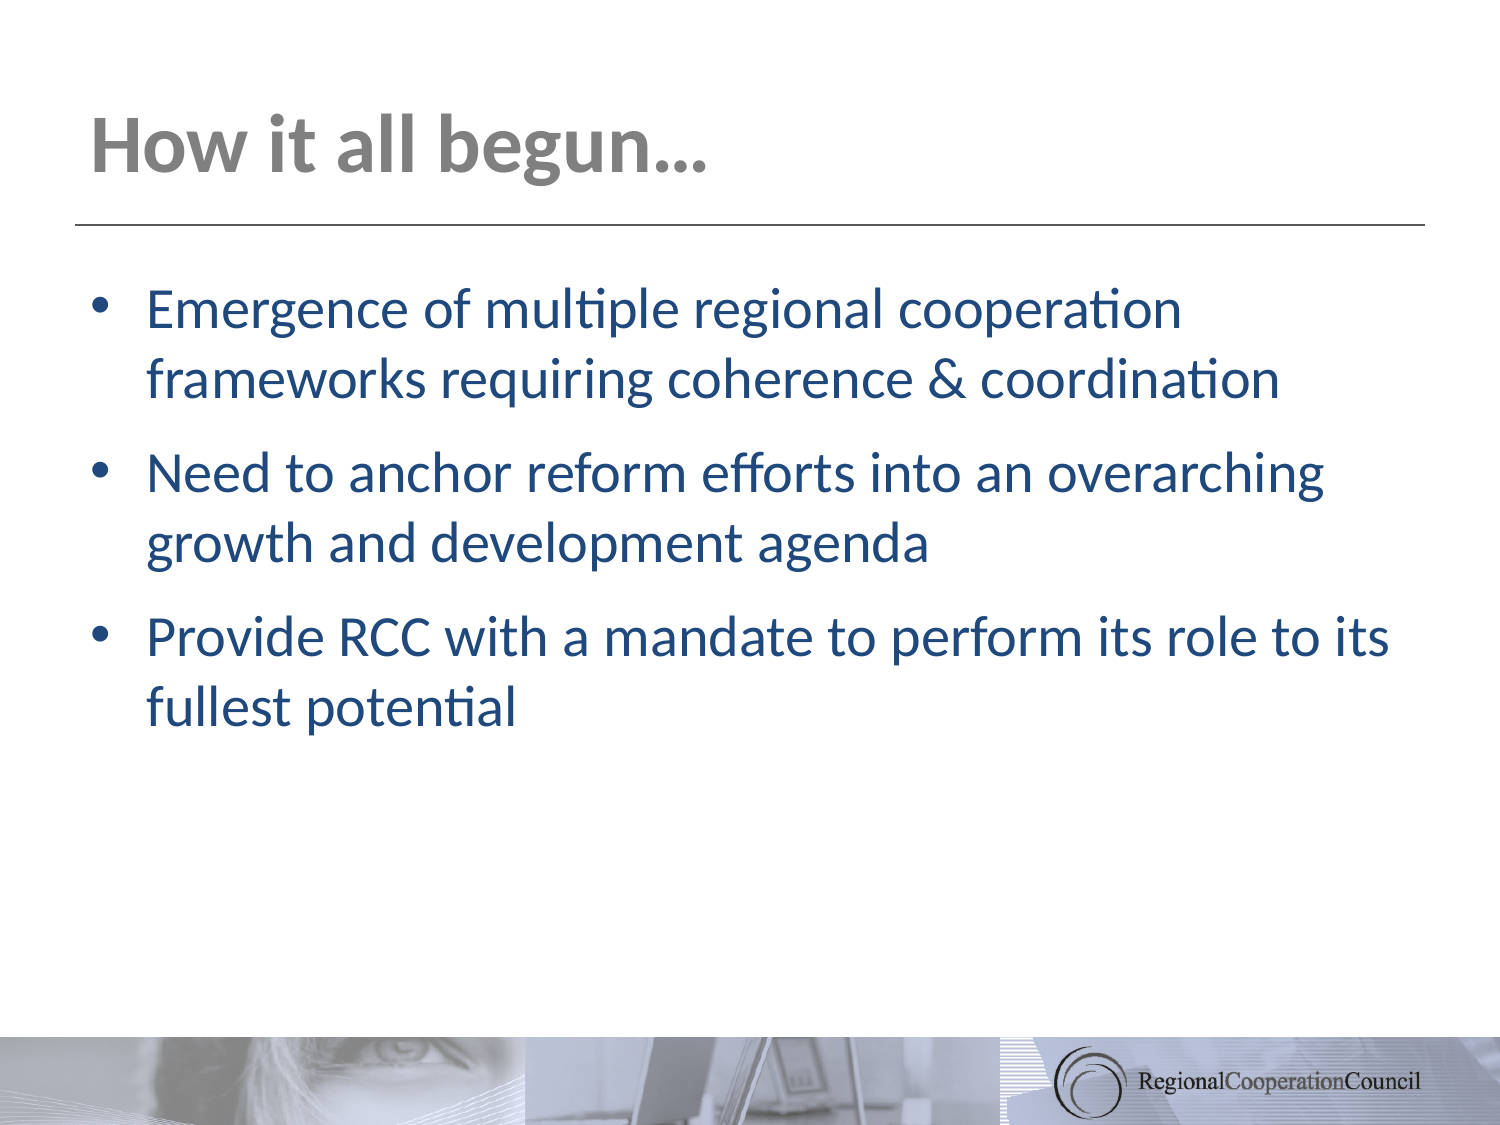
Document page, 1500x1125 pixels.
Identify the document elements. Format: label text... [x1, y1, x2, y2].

title How it all begun… [74, 44, 1426, 233]
list Emergence of multiple regional cooperation frameworks requiring coherence & coordination Need to anchor reform efforts into an overarching growth and development agenda Provide RCC with a mandate to perform its role to its fullest potential [74, 262, 1438, 1006]
